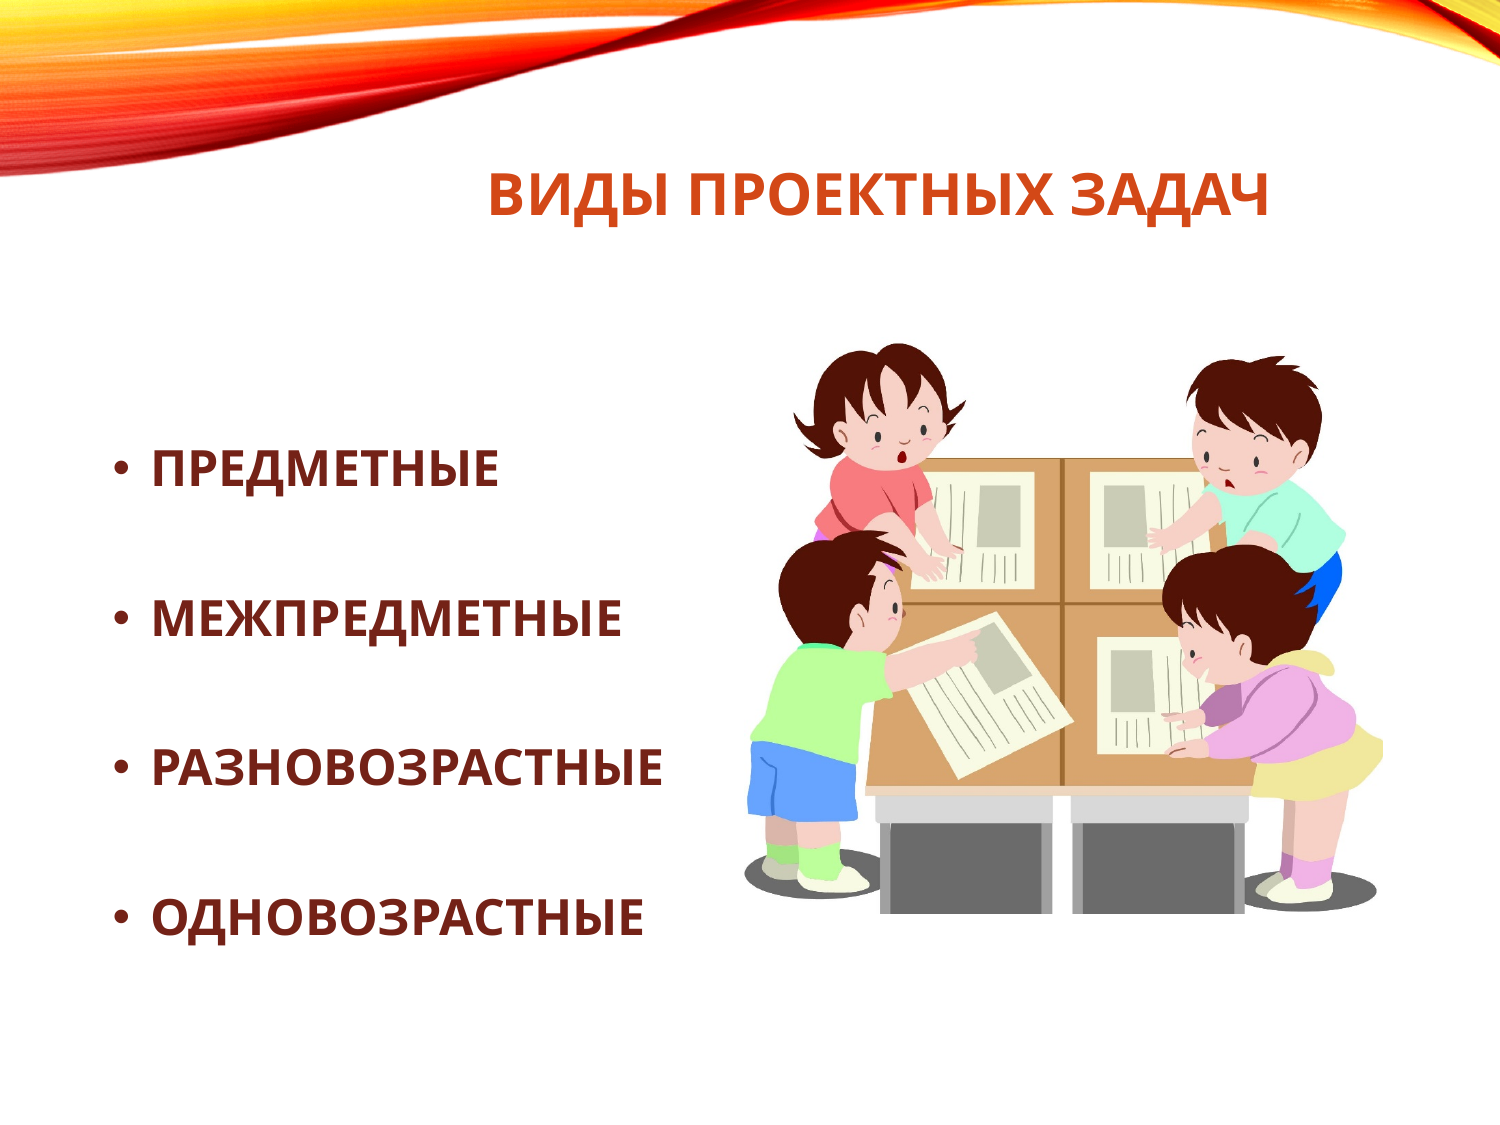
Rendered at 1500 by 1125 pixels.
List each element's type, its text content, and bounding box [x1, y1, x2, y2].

list Предметные Межпредметные Разновозрастные Одновозрастные [97, 360, 1403, 1028]
title Виды проектных задач [356, 125, 1403, 338]
picture [744, 337, 1383, 914]
picture [0, 0, 1500, 178]
